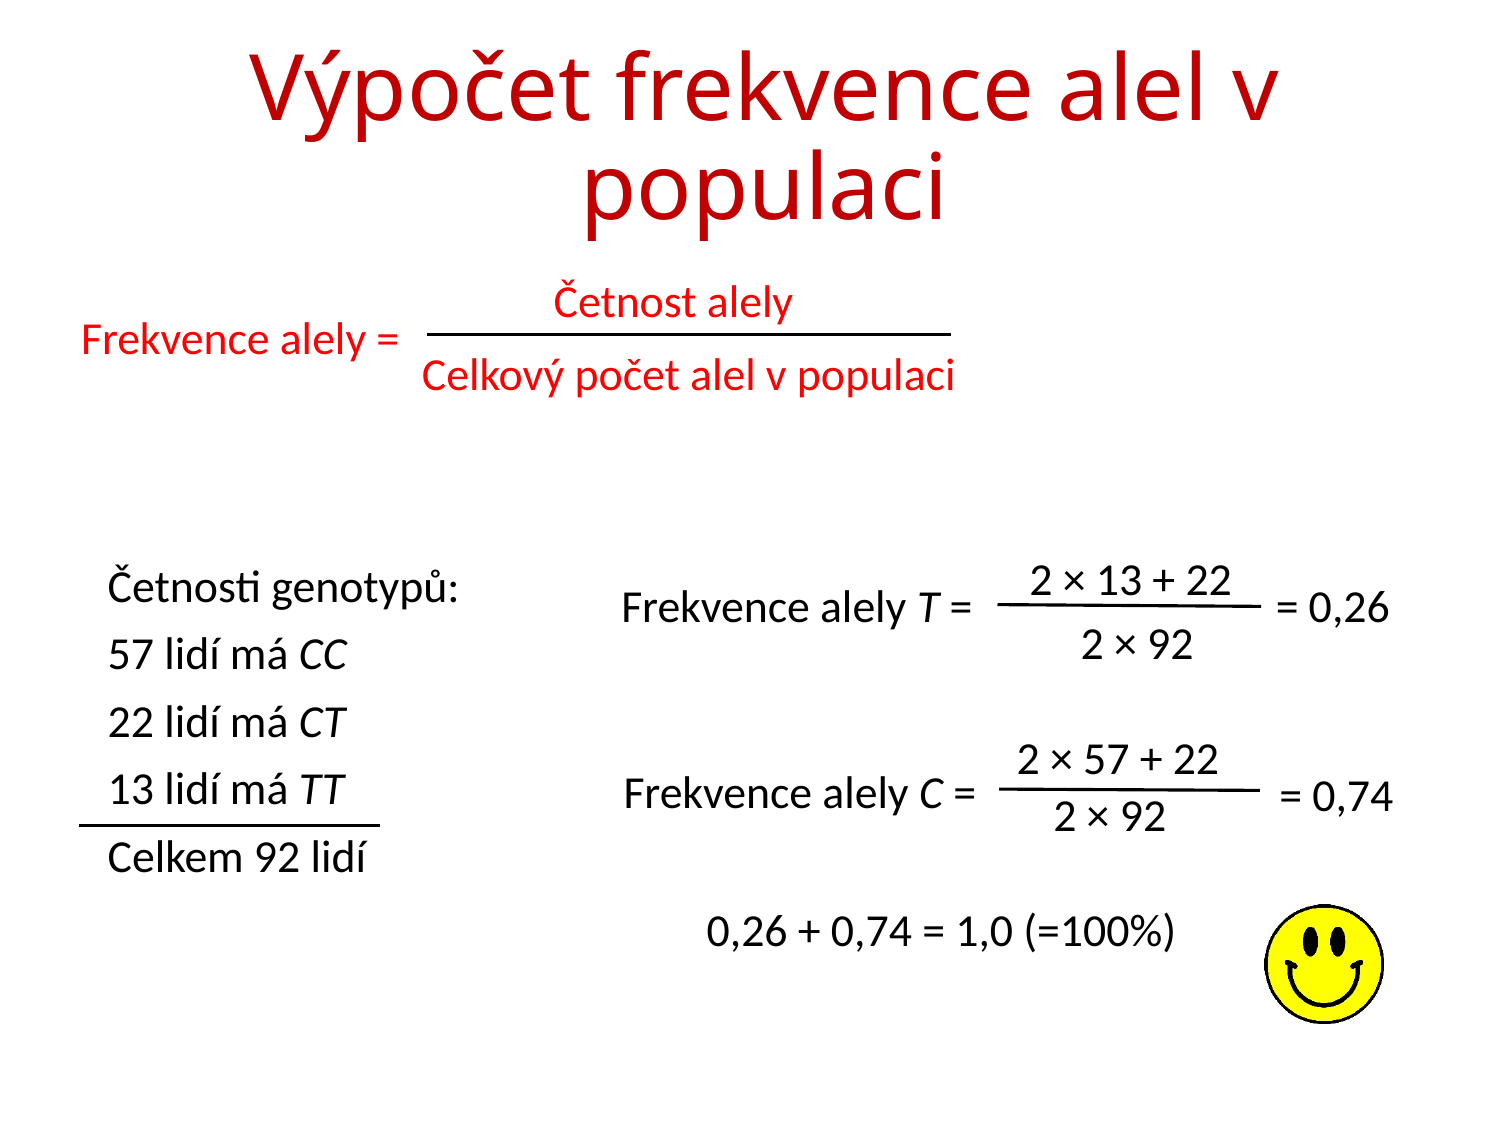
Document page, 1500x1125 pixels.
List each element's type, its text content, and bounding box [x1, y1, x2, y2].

text_box Frekvence alely C = [608, 755, 1002, 825]
picture [1264, 904, 1384, 1024]
text_box 2 × 13 + 22 [1014, 607, 1065, 612]
title Výpočet frekvence alel v populaci [117, 31, 1412, 249]
text_box Celkový počet alel v populaci [407, 337, 971, 408]
text_box 2 × 92 [1065, 607, 1209, 677]
text_box = 0,74 [1264, 758, 1454, 829]
text_box Frekvence alely = [66, 301, 425, 372]
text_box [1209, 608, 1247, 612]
text_box 2 × 57 + 22 [1001, 721, 1235, 788]
text_box Frekvence alely T = [606, 569, 998, 640]
text_box 2 × 13 + 22 [1014, 541, 1247, 604]
text_box Četnost alely [538, 263, 809, 333]
text_box 2 × 92 [1038, 778, 1182, 788]
text_box 0,26 + 0,74 = 1,0 (=100%) [691, 893, 1192, 963]
text_box = 0,26 [1261, 568, 1451, 639]
text_box 2 × 92 [1038, 791, 1182, 849]
text_box Četnosti genotypů: 57 lidí má CC 22 lidí má CT 13 lidí má TT Celkem 92 lidí [92, 549, 475, 889]
